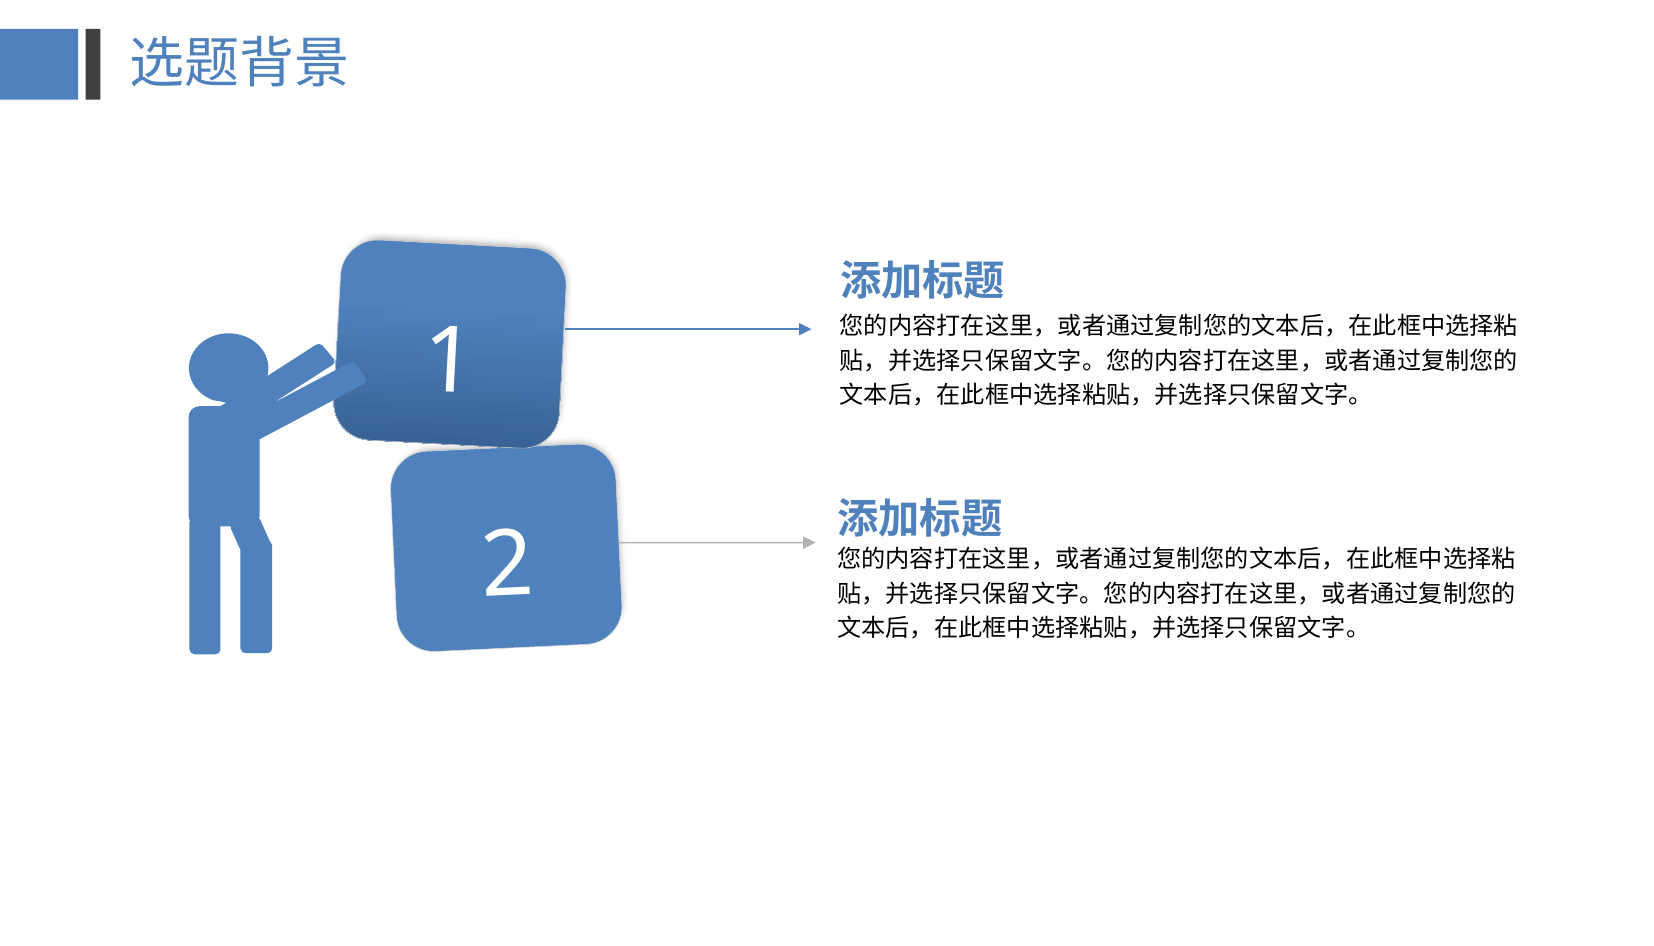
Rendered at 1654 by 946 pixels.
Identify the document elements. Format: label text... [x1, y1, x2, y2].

text_box 添加标题 [837, 472, 1428, 546]
text_box 您的内容打在这里，或者通过复制您的文本后，在此框中选择粘贴，并选择只保留文字。您的内容打在这里，或者通过复制您的文本后，在此框中选择粘贴，并选择只保留文字。 [837, 537, 1517, 680]
text_box [186, 331, 369, 657]
text_box 1 [333, 240, 567, 449]
text_box 您的内容打在这里，或者通过复制您的文本后，在此框中选择粘贴，并选择只保留文字。您的内容打在这里，或者通过复制您的文本后，在此框中选择粘贴，并选择只保留文字。 [839, 304, 1520, 447]
text_box 2 [390, 444, 622, 652]
text_box 添加标题 [839, 235, 1431, 309]
title 选题背景 [0, 20, 976, 111]
